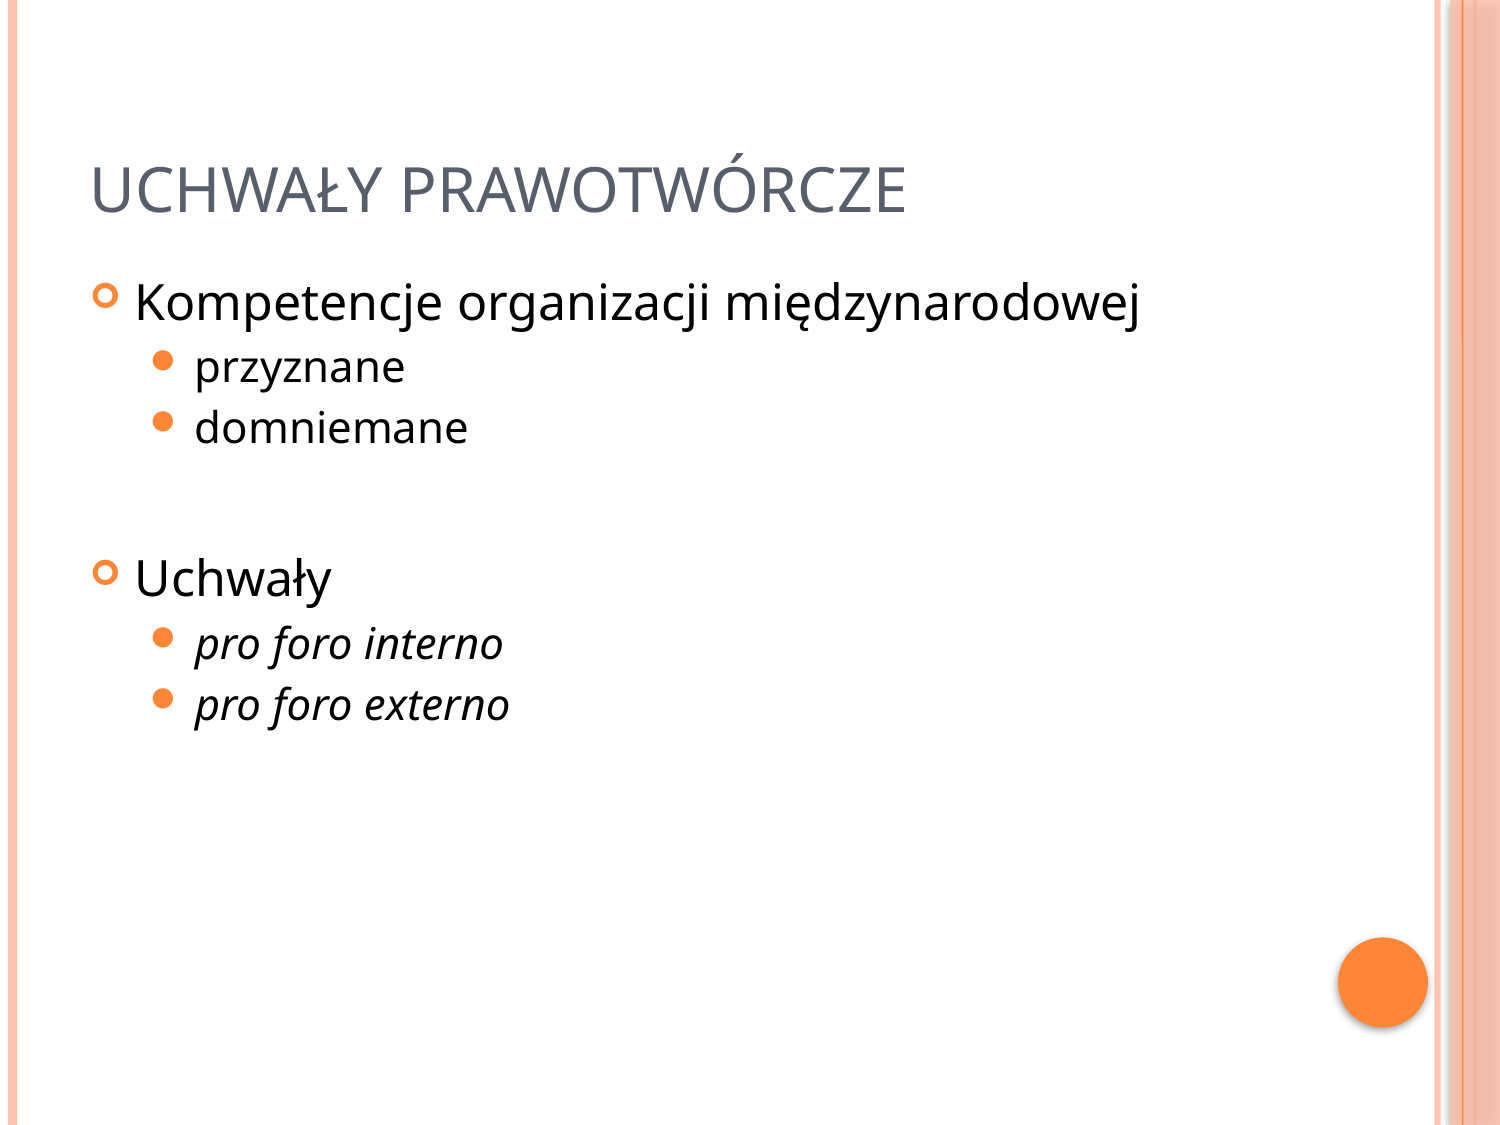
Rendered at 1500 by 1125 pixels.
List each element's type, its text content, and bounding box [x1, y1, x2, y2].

list Kompetencje organizacji międzynarodowej przyznane domniemane Uchwały pro foro interno pro foro externo [75, 262, 1300, 1062]
title Uchwały prawotwórcze [75, 45, 1300, 233]
